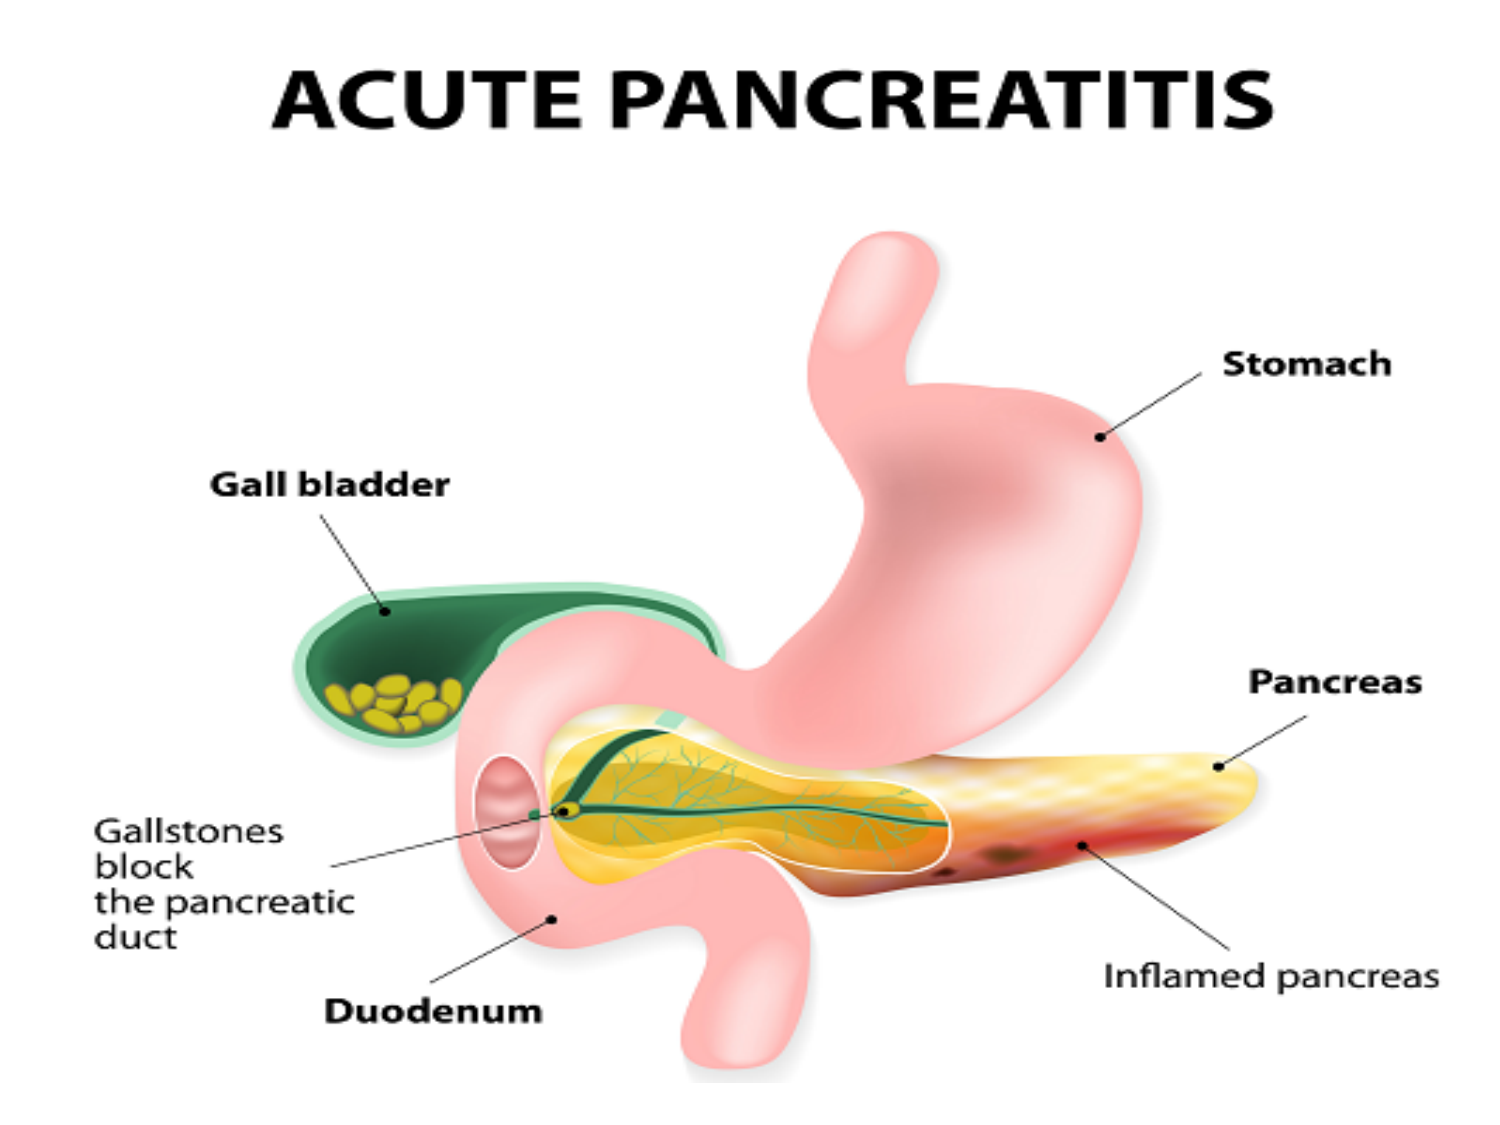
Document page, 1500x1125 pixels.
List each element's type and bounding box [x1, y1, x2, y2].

picture [76, 42, 1459, 1083]
